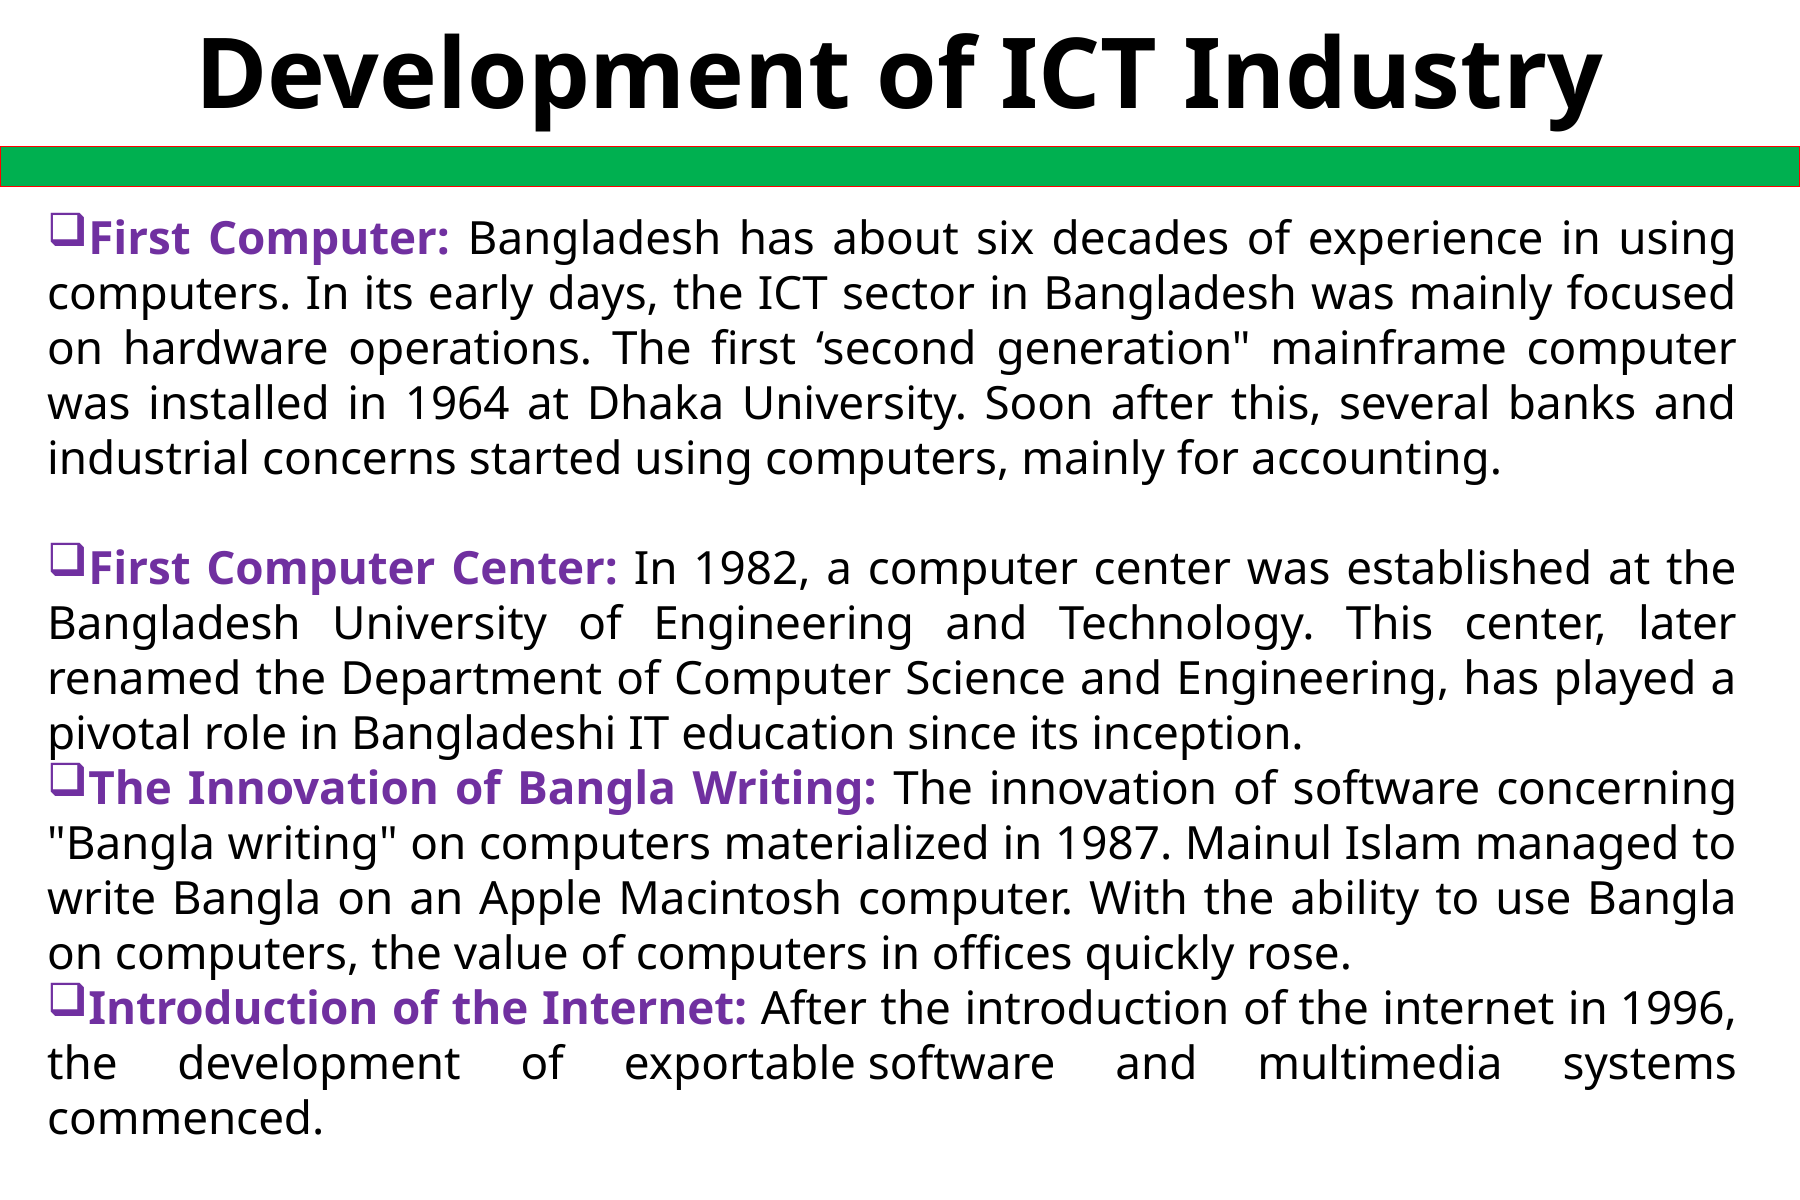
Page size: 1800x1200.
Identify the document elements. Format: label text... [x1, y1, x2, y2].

title Development of ICT Industry [0, 13, 1800, 126]
text_box [0, 146, 1800, 187]
list First Computer: Bangladesh has about six decades of experience in using computers. In its early days, the ICT sector in Bangladesh was mainly focused on hardware operations. The first ‘second generation" mainframe computer was installed in 1964 at Dhaka University. Soon after this, several banks and industrial concerns started using computers, mainly for accounting. First Computer Center: In 1982, a computer center was established at the Bangladesh University of Engineering and Technology. This center, later renamed the Department of Computer Science and Engineering, has played a pivotal role in Bangladeshi IT education since its inception. The Innovation of Bangla Writing: The innovation of software concerning "Bangla writing" on computers materialized in 1987. Mainul Islam managed to write Bangla on an Apple Macintosh computer. With the ability to use Bangla on computers, the value of computers in offices quickly rose. Introduction of the Internet: After the introduction of the internet in 1996, the development of exportable software and multimedia systems commenced. [29, 199, 1756, 1163]
